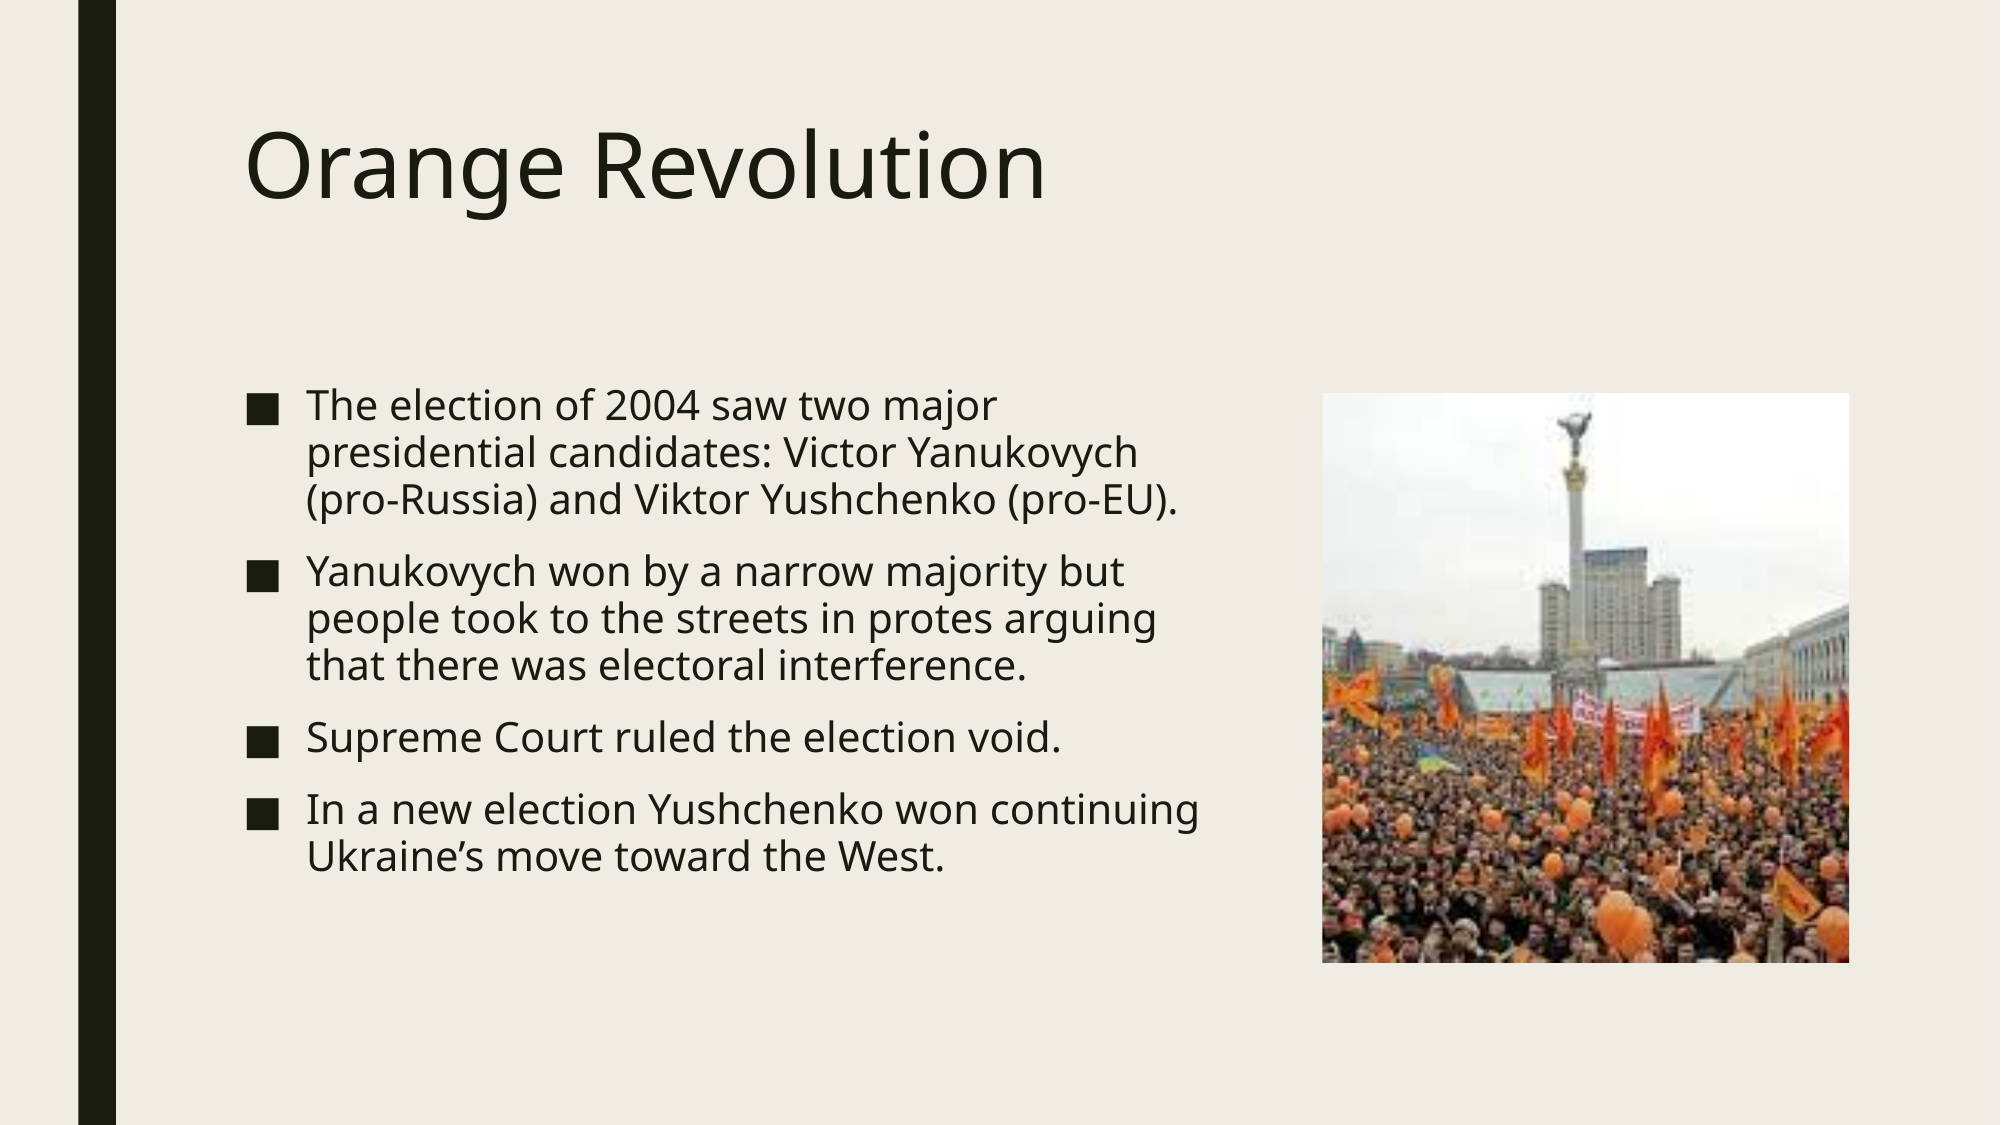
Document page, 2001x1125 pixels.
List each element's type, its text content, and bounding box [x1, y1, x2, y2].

list The election of 2004 saw two major presidential candidates: Victor Yanukovych (pro-Russia) and Viktor Yushchenko (pro-EU). Yanukovych won by a narrow majority but people took to the streets in protes arguing that there was electoral interference. Supreme Court ruled the election void. In a new election Yushchenko won continuing Ukraine’s move toward the West. [228, 375, 1242, 963]
title Orange Revolution [228, 112, 1850, 357]
picture [1322, 393, 1850, 963]
